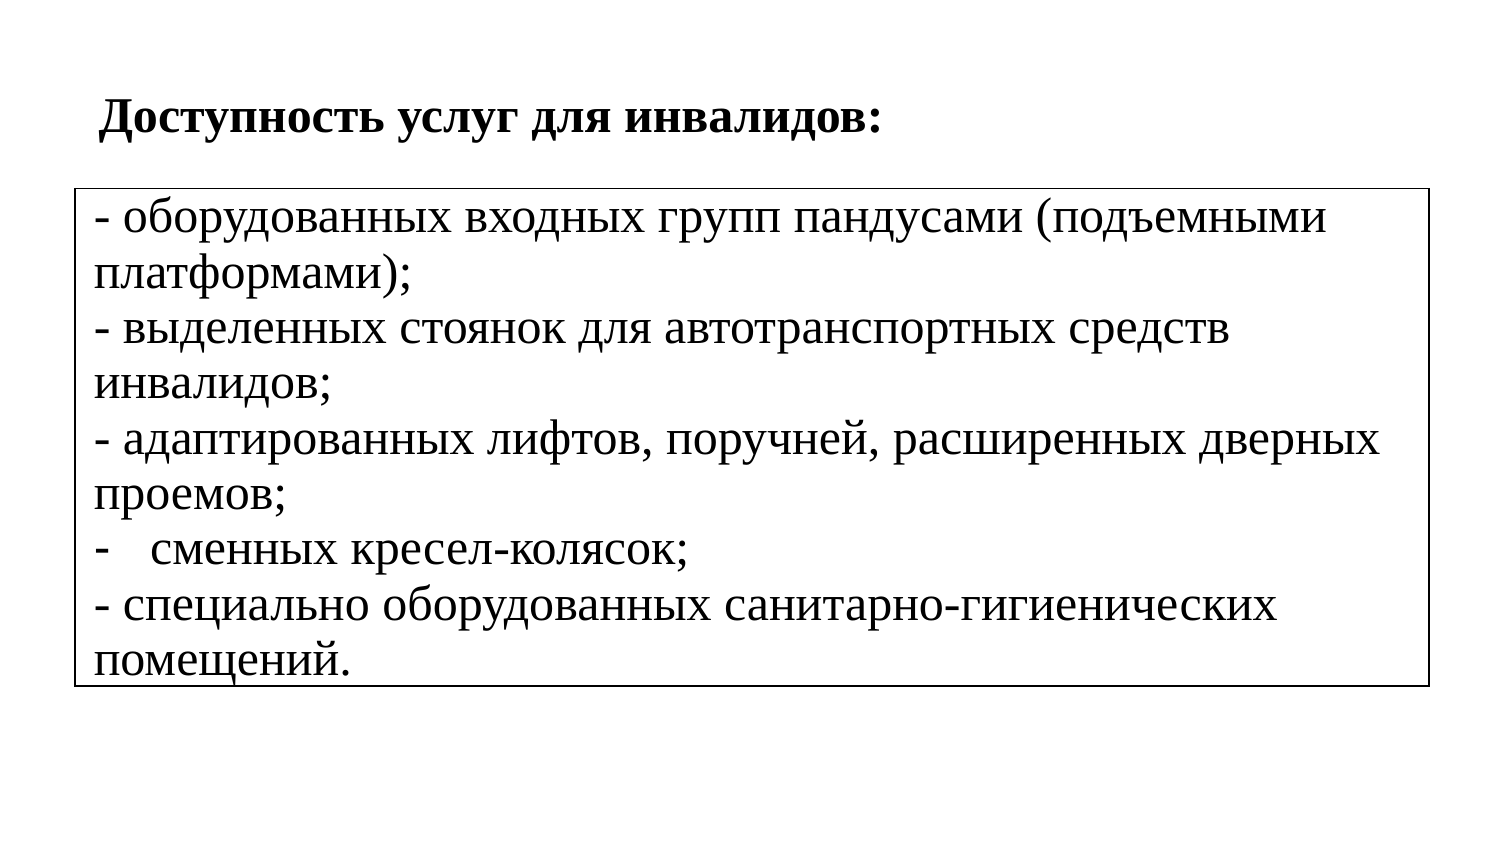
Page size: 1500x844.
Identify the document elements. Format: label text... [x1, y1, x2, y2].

table_header - оборудованных входных групп пандусами (подъемными платформами); - выделенных стоянок для автотранспортных средств инвалидов; - адаптированных лифтов, поручней, расширенных дверных проемов; сменных кресел-колясок; - специально оборудованных санитарно-гигиенических помещений. [76, 189, 1428, 685]
list Доступность услуг для инвалидов: [71, 67, 1425, 748]
